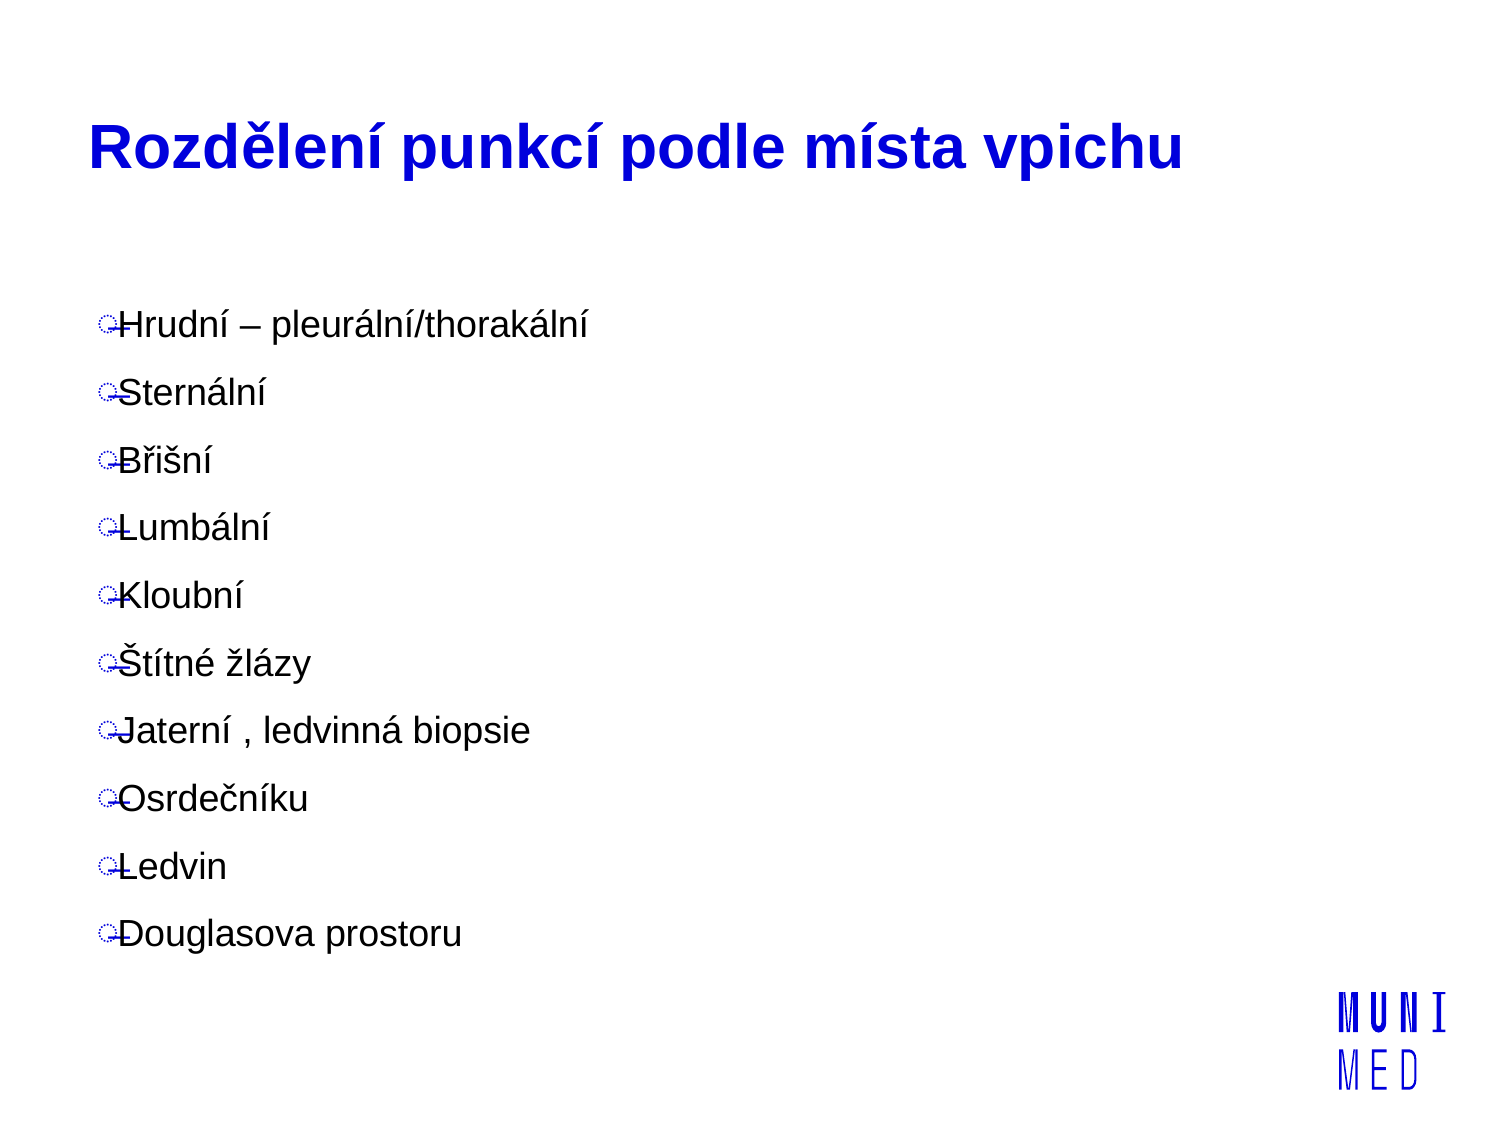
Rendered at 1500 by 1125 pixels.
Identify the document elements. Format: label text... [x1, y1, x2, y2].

title Rozdělení punkcí podle místa vpichu [88, 118, 1412, 277]
list Hrudní – pleurální/thorakální Sternální Břišní Lumbální Kloubní Štítné žlázy Jaterní , ledvinná biopsie Osrdečníku Ledvin Douglasova prostoru [88, 277, 1412, 957]
